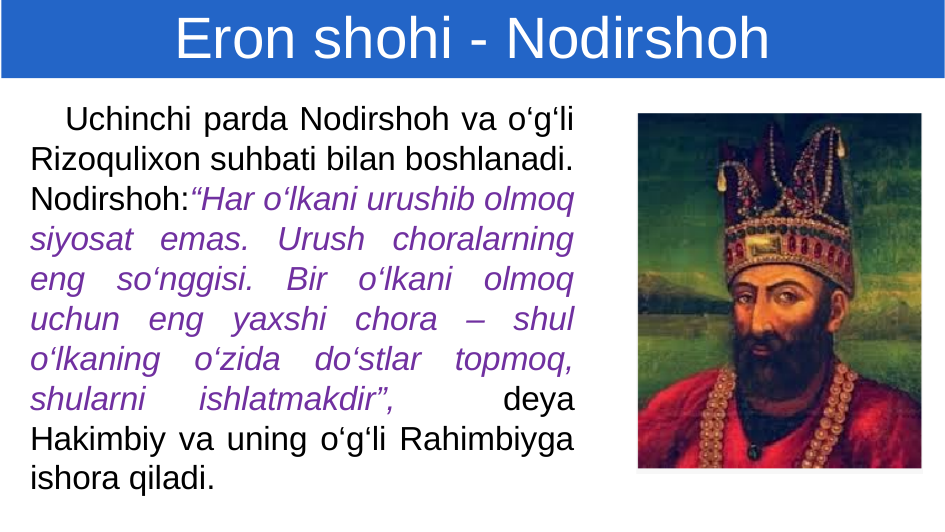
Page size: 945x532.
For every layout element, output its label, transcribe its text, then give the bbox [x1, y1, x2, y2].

text_box Uchinchi parda Nodirshoh va o‘g‘li Rizoqulixon suhbati bilan boshlanadi. Nodirshoh:“Har o‘lkani urushib olmoq siyosat emas. Urush choralarning eng so‘nggisi. Bir o‘lkani olmoq uchun eng yaxshi chora – shul o‘lkaning o‘zida do‘stlar topmoq, shularni ishlatmakdir”, deya Hakimbiy va uning o‘g‘li Rahimbiyga ishora qiladi. [15, 89, 590, 504]
picture [636, 113, 924, 475]
text_box Eron shohi - Nodirshoh [1, 0, 945, 79]
